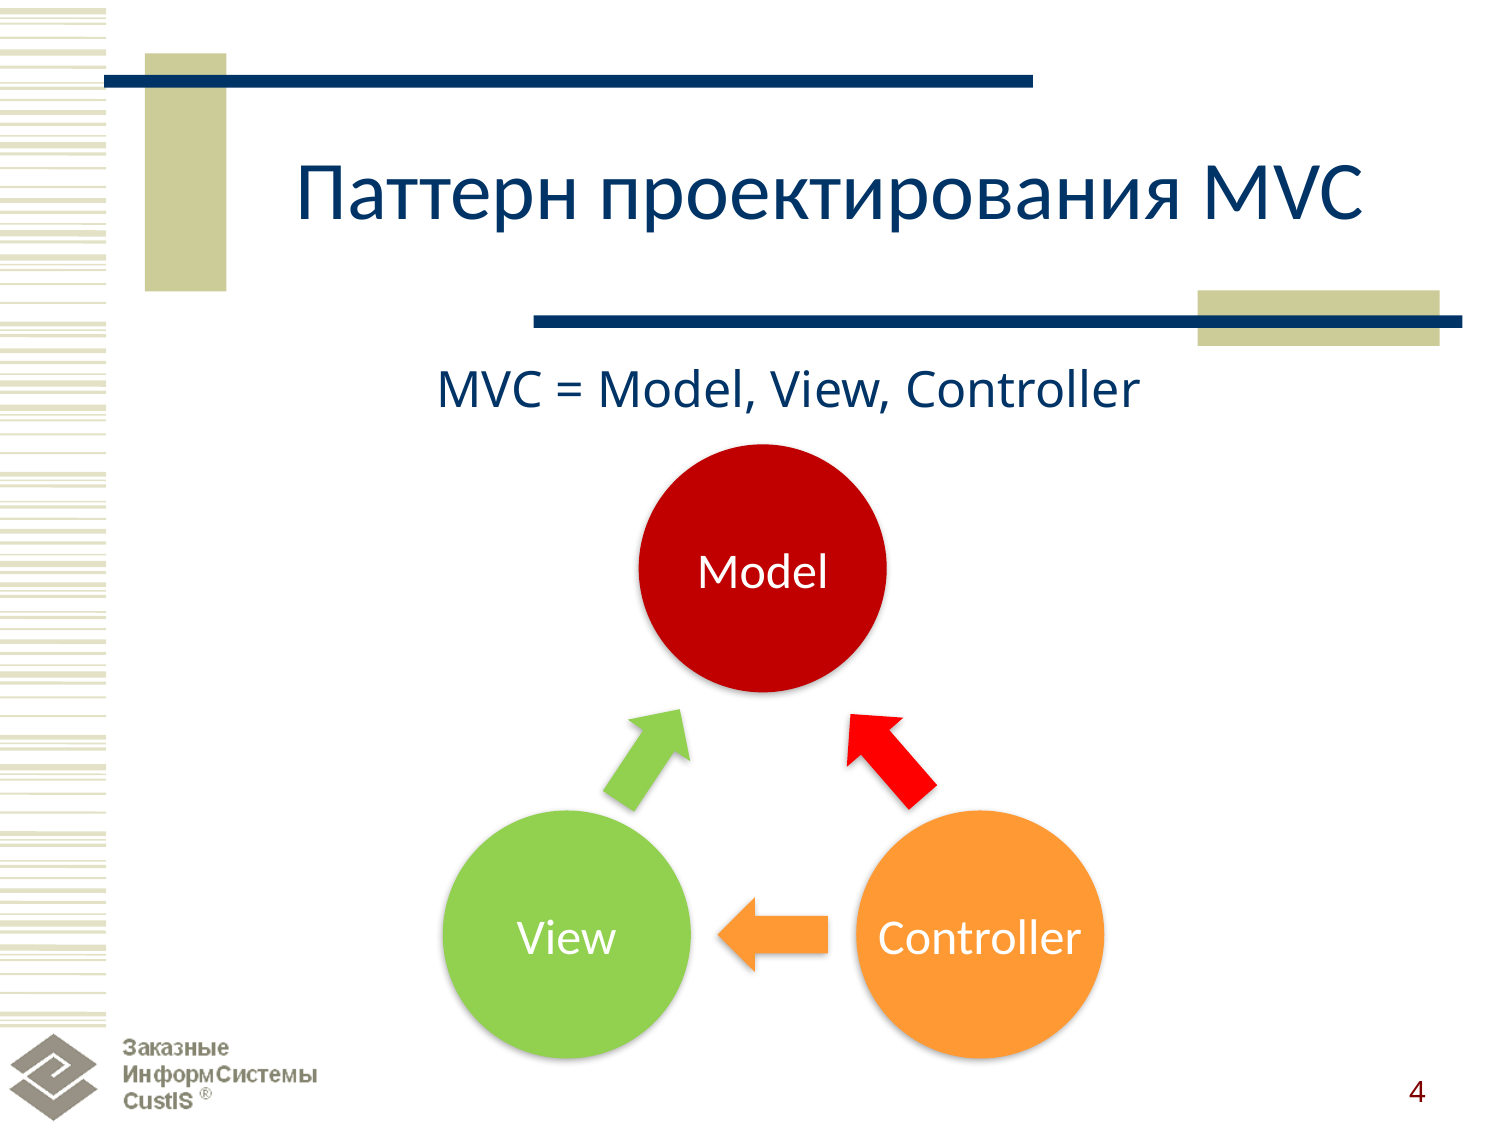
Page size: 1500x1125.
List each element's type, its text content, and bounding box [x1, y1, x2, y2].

slide_number 4 [1081, 1046, 1441, 1122]
text_box [602, 709, 691, 812]
text_box MVC = Model, View, Controller [421, 349, 1156, 425]
text_box [717, 897, 828, 973]
text_box Model [638, 444, 887, 693]
text_box Controller [856, 810, 1105, 1059]
text_box View [442, 810, 691, 1059]
text_box [846, 713, 938, 810]
picture [0, 1029, 325, 1125]
title Паттерн проектирования MVC [225, 99, 1436, 288]
